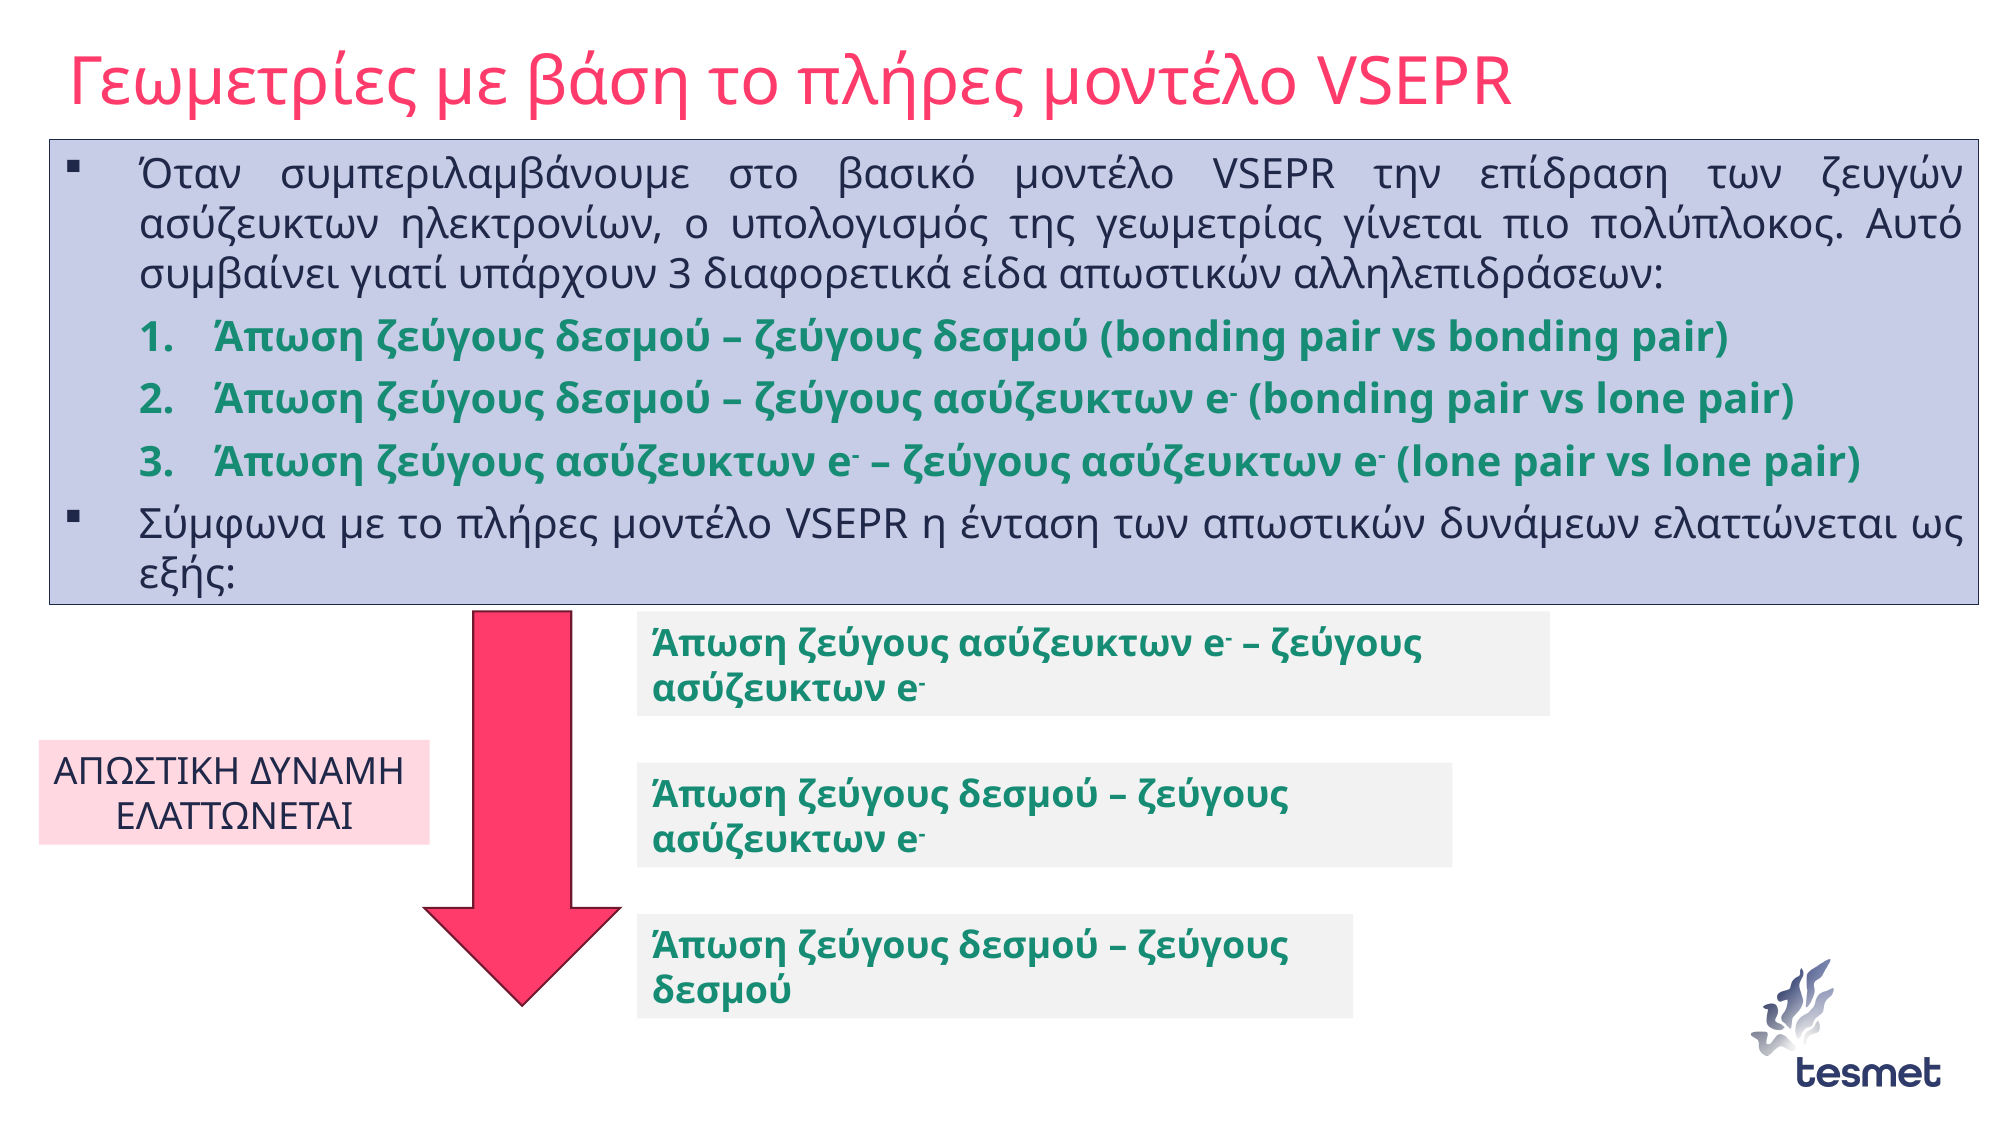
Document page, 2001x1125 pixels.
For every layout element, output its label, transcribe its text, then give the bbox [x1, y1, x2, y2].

text_box Όταν συμπεριλαμβάνουμε στο βασικό μοντέλο VSEPR την επίδραση των ζευγών ασύζευκτων ηλεκτρονίων, ο υπολογισμός της γεωμετρίας γίνεται πιο πολύπλοκος. Αυτό συμβαίνει γιατί υπάρχουν 3 διαφορετικά είδα απωστικών αλληλεπιδράσεων: Άπωση ζεύγους δεσμού – ζεύγους δεσμού (bonding pair vs bonding pair) Άπωση ζεύγους δεσμού – ζεύγους ασύζευκτων e- (bonding pair vs lone pair) Άπωση ζεύγους ασύζευκτων e- – ζεύγους ασύζευκτων e- (lone pair vs lone pair) Σύμφωνα με το πλήρες μοντέλο VSEPR η ένταση των απωστικών δυνάμεων ελαττώνεται ως εξής: [49, 139, 1979, 605]
text_box ΑΠΩΣΤΙΚΗ ΔΥΝΑΜΗ ΕΛΑΤΤΩΝΕΤΑΙ [38, 739, 430, 845]
text_box Άπωση ζεύγους δεσμού – ζεύγους δεσμού [637, 913, 1354, 1019]
text_box Άπωση ζεύγους δεσμού – ζεύγους ασύζευκτων e- [637, 762, 1453, 868]
text_box Άπωση ζεύγους ασύζευκτων e- – ζεύγους ασύζευκτων e- [637, 611, 1550, 717]
title Γεωμετρίες με βάση το πλήρες μοντέλο VSEPR [53, 28, 1950, 138]
text_box [421, 610, 623, 1008]
